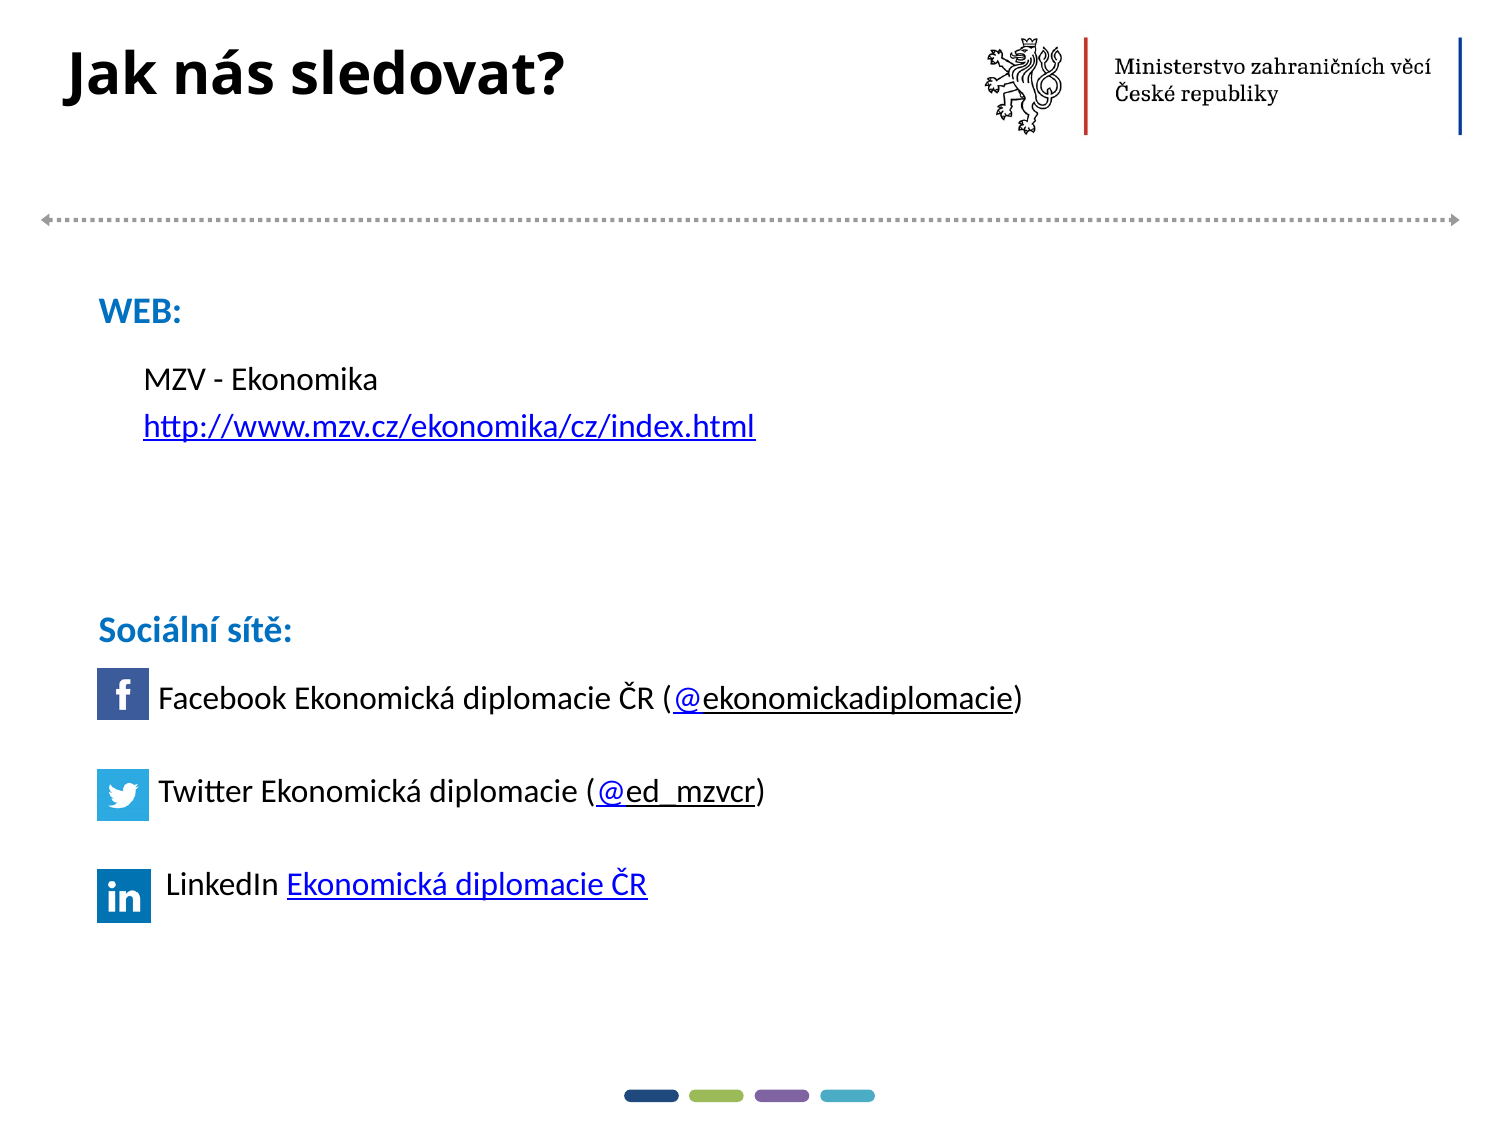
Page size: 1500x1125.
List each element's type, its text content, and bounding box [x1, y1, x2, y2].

text_box WEB: [84, 278, 1500, 339]
text_box [624, 1089, 679, 1103]
picture [97, 869, 151, 923]
text_box [1451, 213, 1460, 227]
picture [945, 8, 1500, 165]
text_box [754, 1089, 810, 1103]
text_box [40, 213, 50, 227]
text_box [688, 1089, 744, 1103]
picture [97, 769, 150, 821]
text_box [820, 1089, 875, 1103]
text_box Jak nás sledovat? [67, 36, 928, 194]
picture [97, 668, 150, 720]
text_box MZV - Ekonomika http://www.mzv.cz/ekonomika/cz/index.html [84, 349, 1365, 597]
text_box Facebook Ekonomická diplomacie ČR (@ekonomickadiplomacie) Twitter Ekonomická diplomacie (@ed_mzvcr) LinkedIn Ekonomická diplomacie ČR [84, 668, 1365, 976]
text_box Sociální sítě: [84, 597, 1500, 658]
